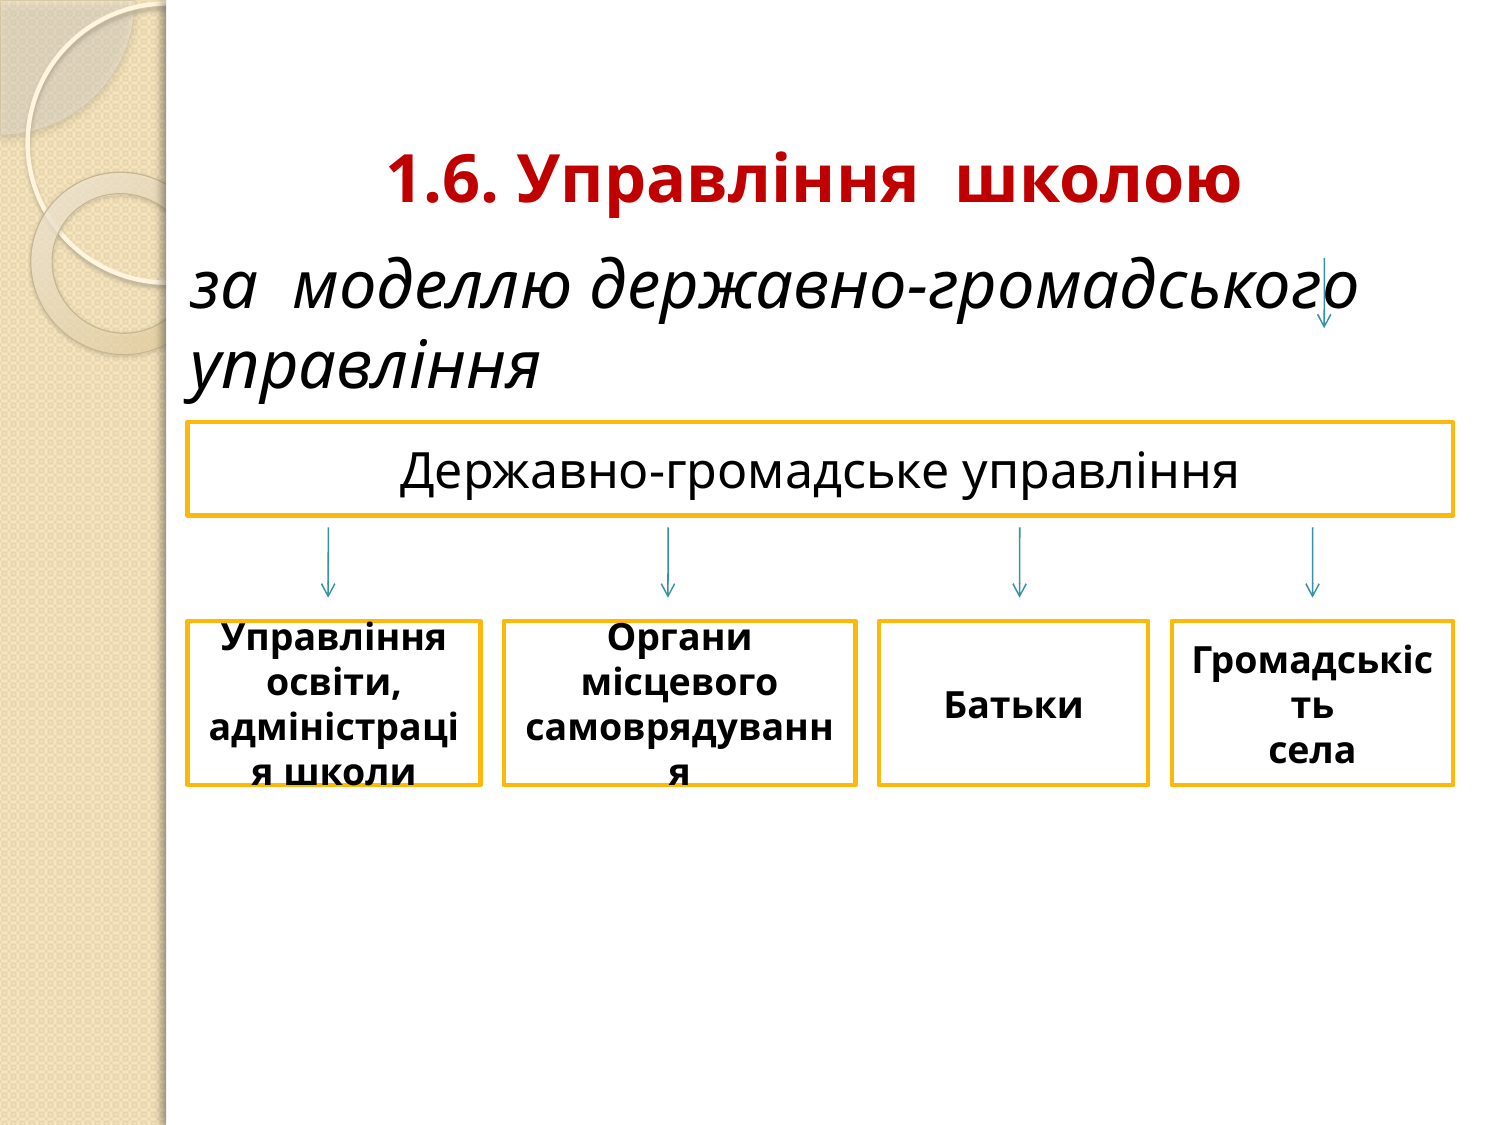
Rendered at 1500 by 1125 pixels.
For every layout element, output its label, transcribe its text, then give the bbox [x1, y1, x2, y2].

text_box Батьки [877, 619, 1150, 787]
text_box Органи місцевого самоврядування [502, 619, 858, 787]
text_box Державно-громадське управління [185, 420, 1455, 518]
text_box Громадськість села [1170, 619, 1455, 787]
text_box 1.6. Управління школою [281, 128, 1348, 224]
text_box за моделлю державно-громадського управління [175, 234, 1477, 409]
text_box Управління освіти, адміністрація школи [185, 619, 483, 787]
